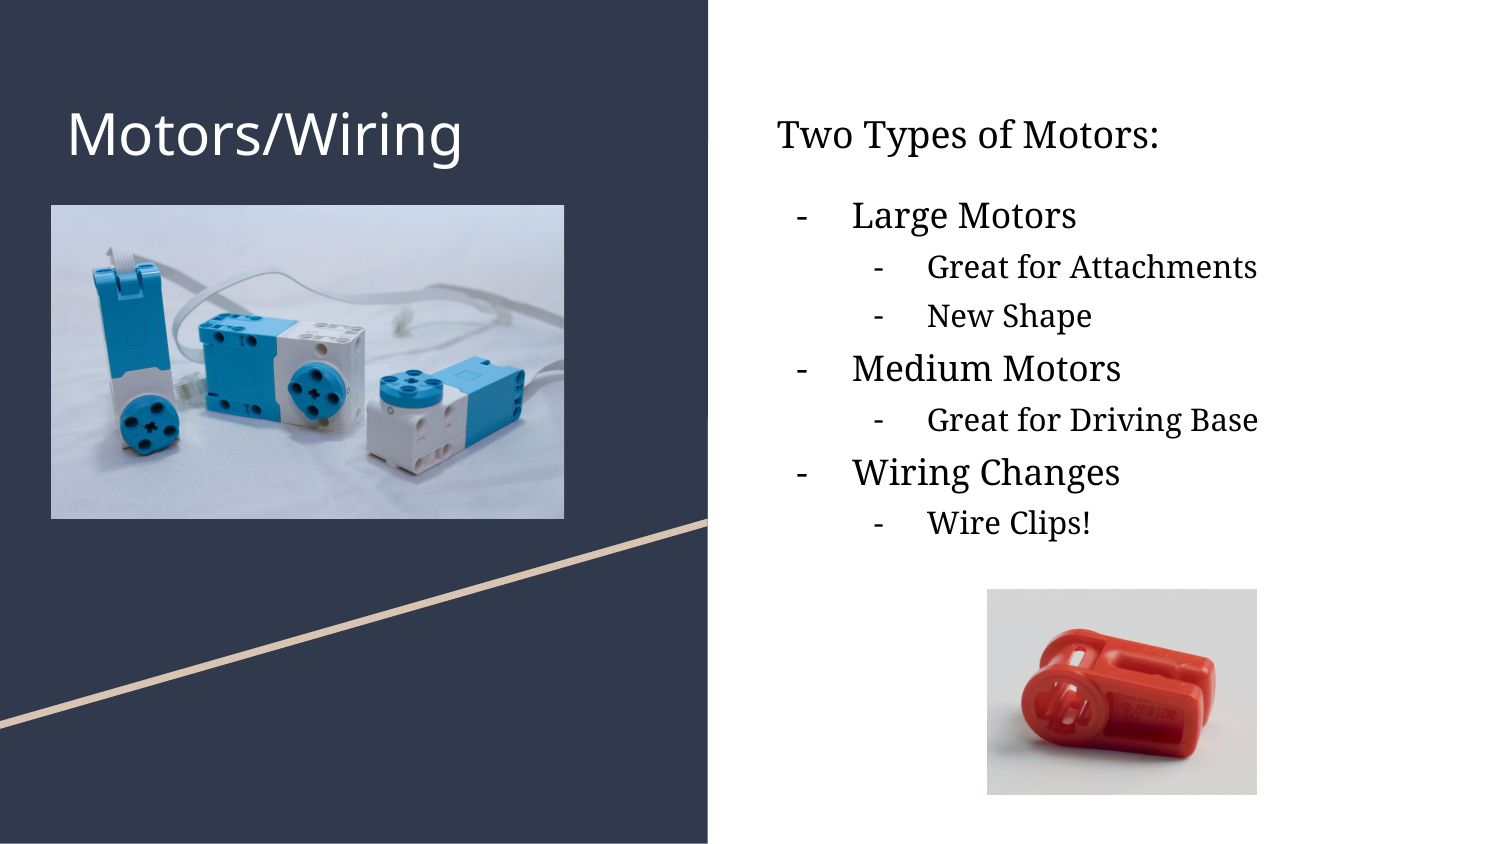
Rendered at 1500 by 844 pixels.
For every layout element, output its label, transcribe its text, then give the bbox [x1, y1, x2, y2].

picture [987, 589, 1258, 795]
picture [50, 205, 565, 519]
title Motors/Wiring [51, 82, 660, 494]
list Two Types of Motors: Large Motors Great for Attachments New Shape Medium Motors Great for Driving Base Wiring Changes Wire Clips! [761, 82, 1446, 755]
